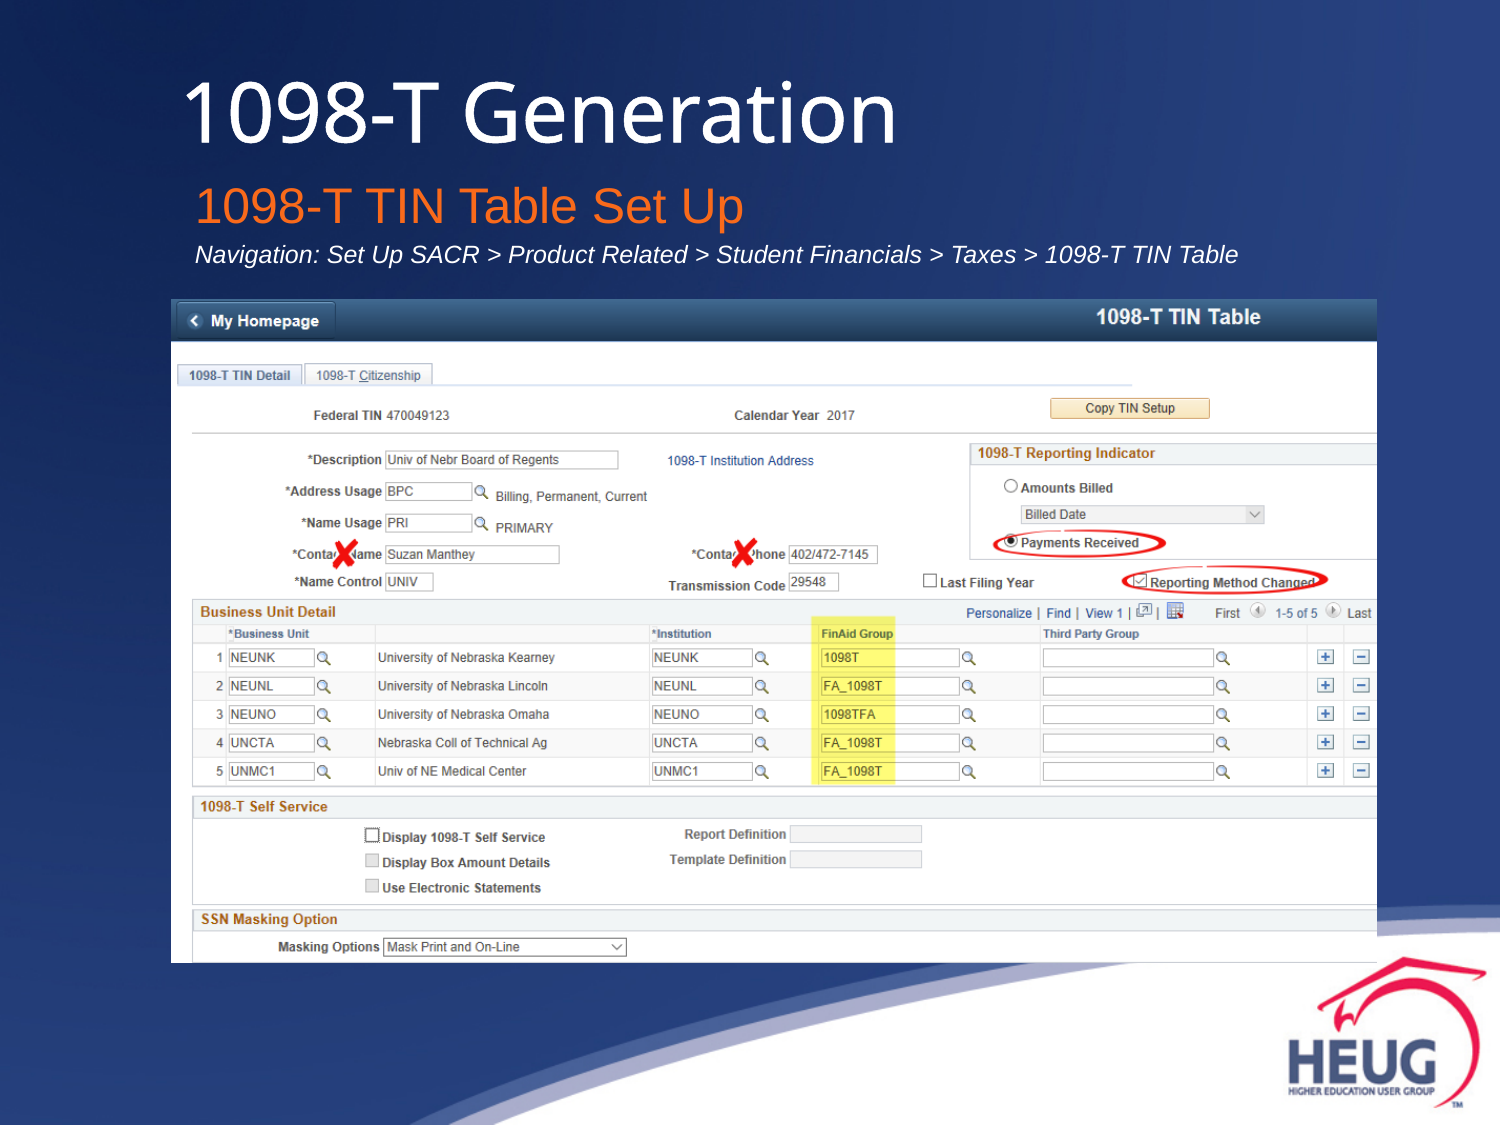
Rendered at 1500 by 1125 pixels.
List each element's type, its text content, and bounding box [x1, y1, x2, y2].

picture [0, 0, 1500, 1125]
list 1098-T TIN Table Set Up Navigation: Set Up SACR > Product Related > Student Financials > Taxes > 1098-T TIN Table [168, 166, 1281, 301]
title 1098-T Generation [164, 50, 1317, 167]
